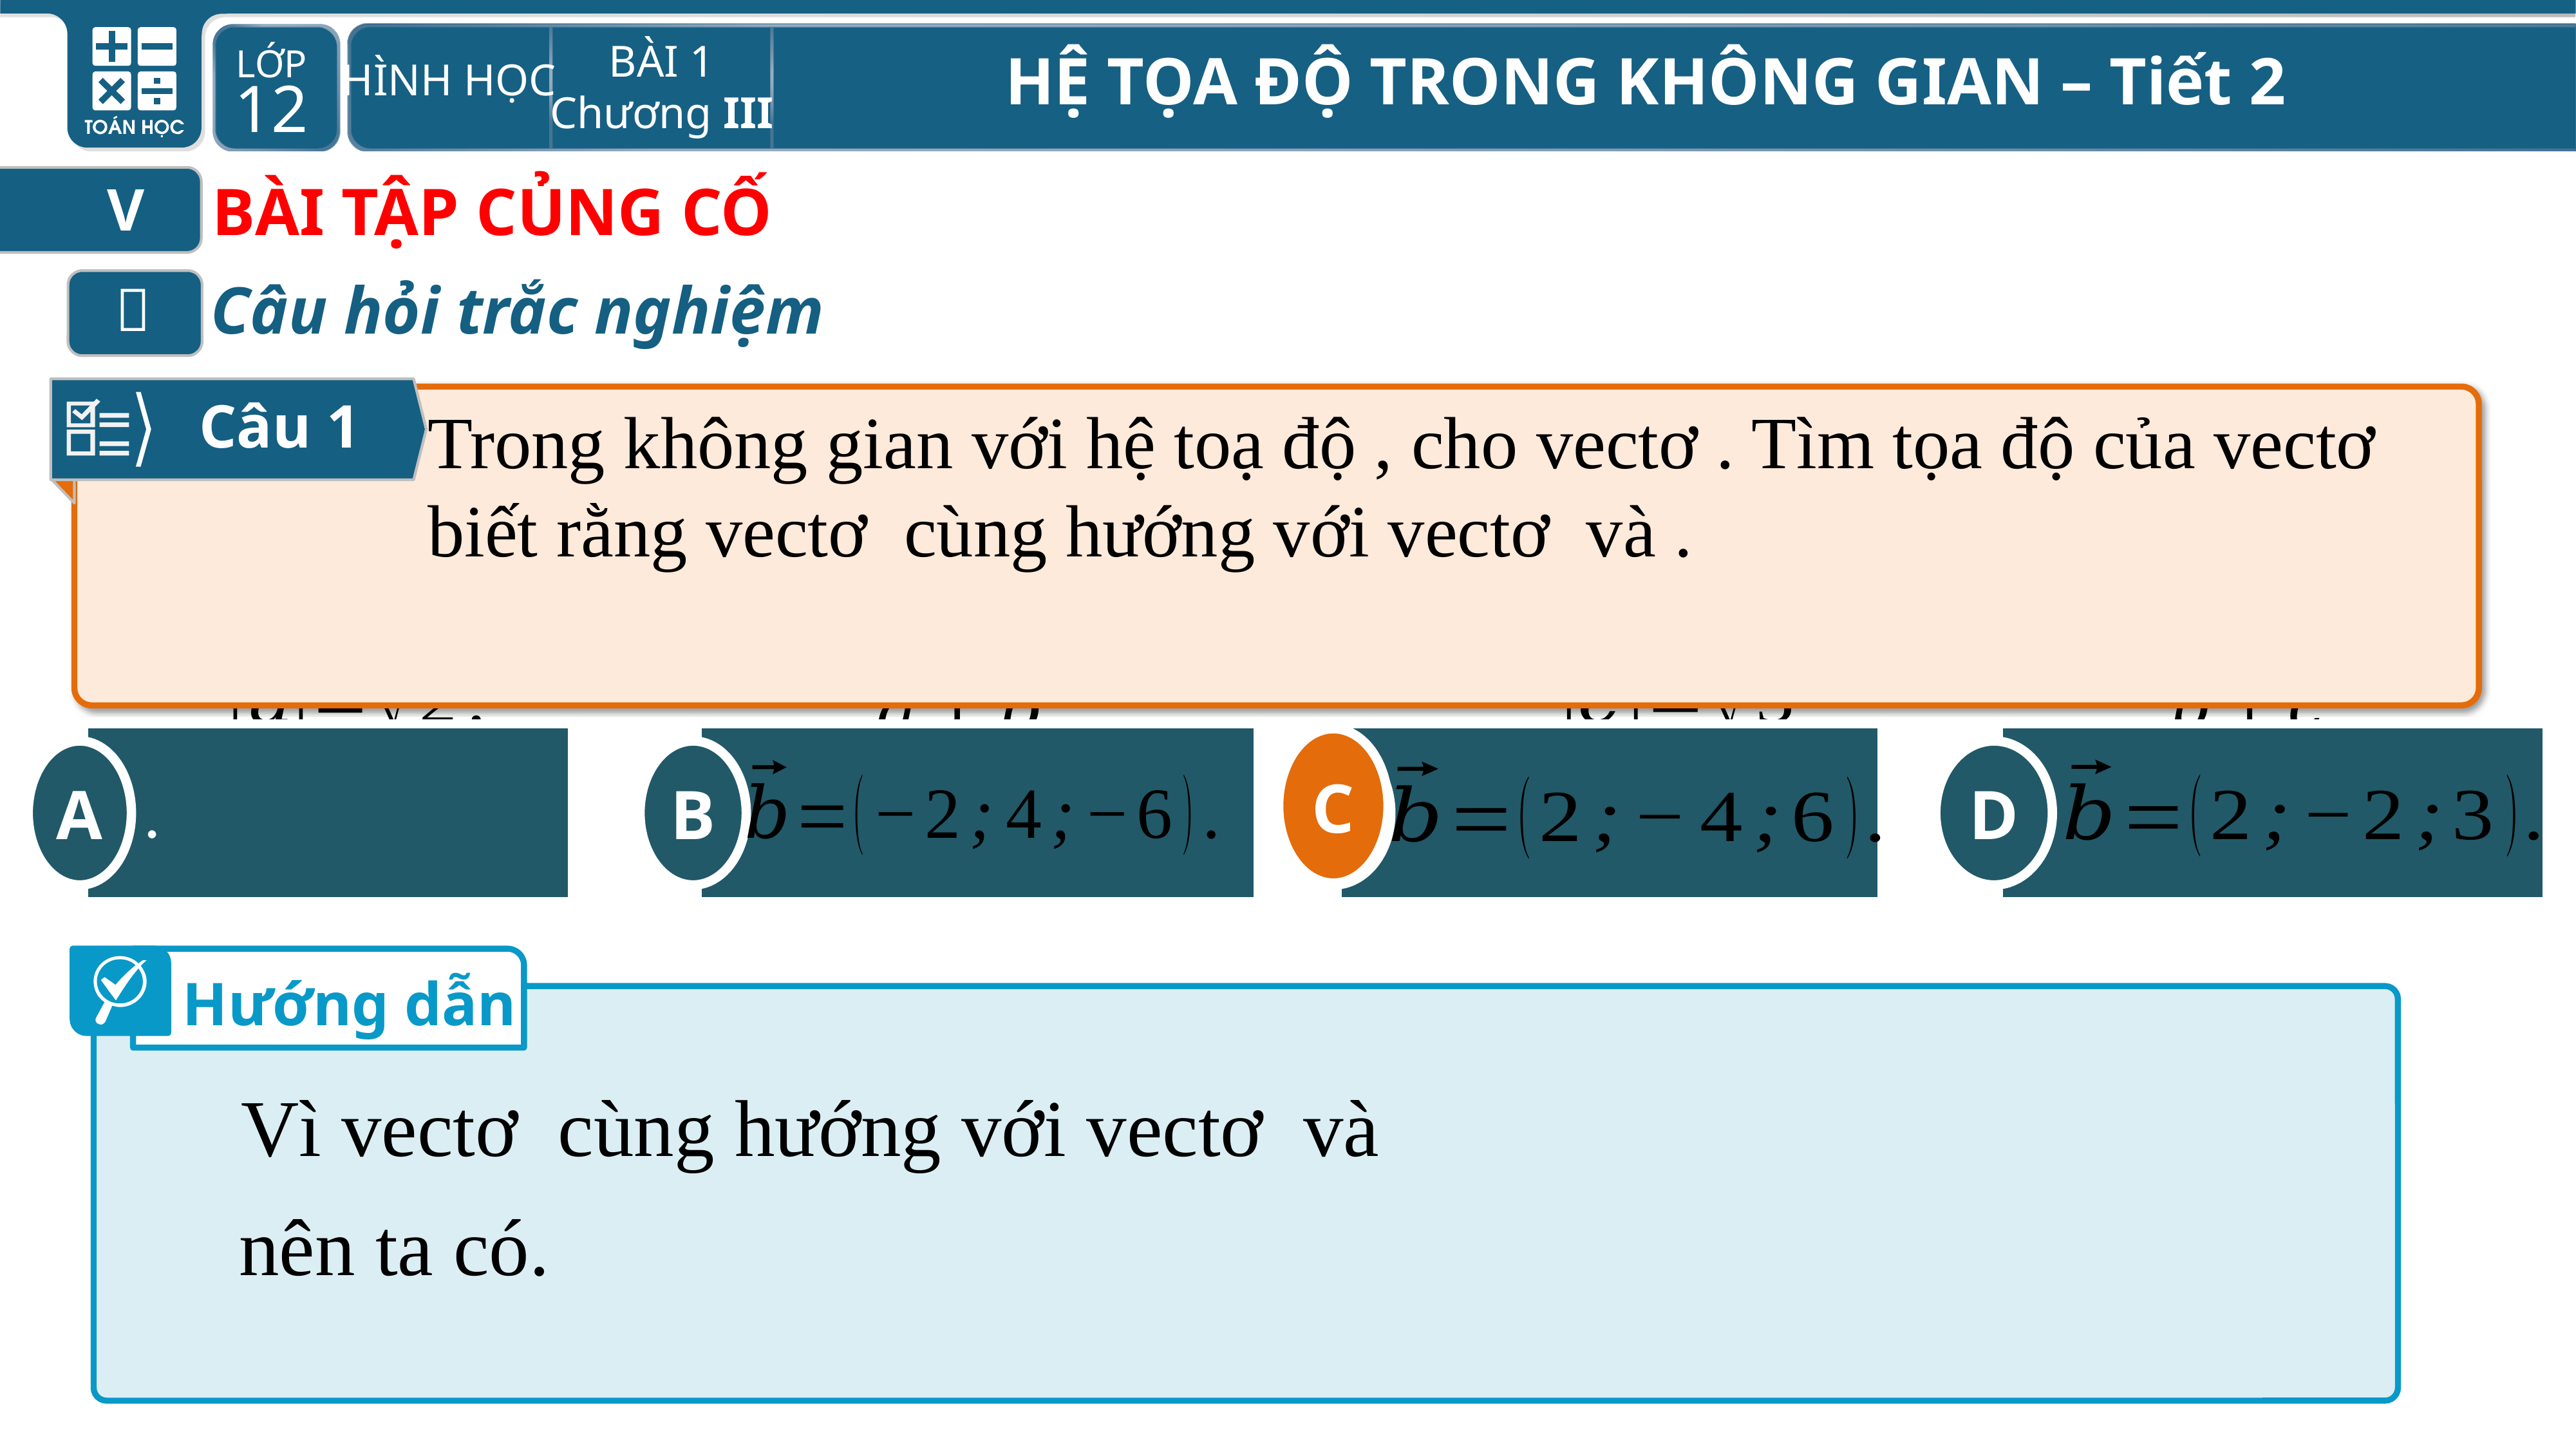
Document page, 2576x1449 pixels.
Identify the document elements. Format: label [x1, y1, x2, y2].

text_box [0, 166, 999, 254]
text_box [68, 264, 2294, 356]
text_box [72, 948, 2398, 1401]
text_box [28, 723, 2548, 902]
text_box [50, 378, 2484, 707]
